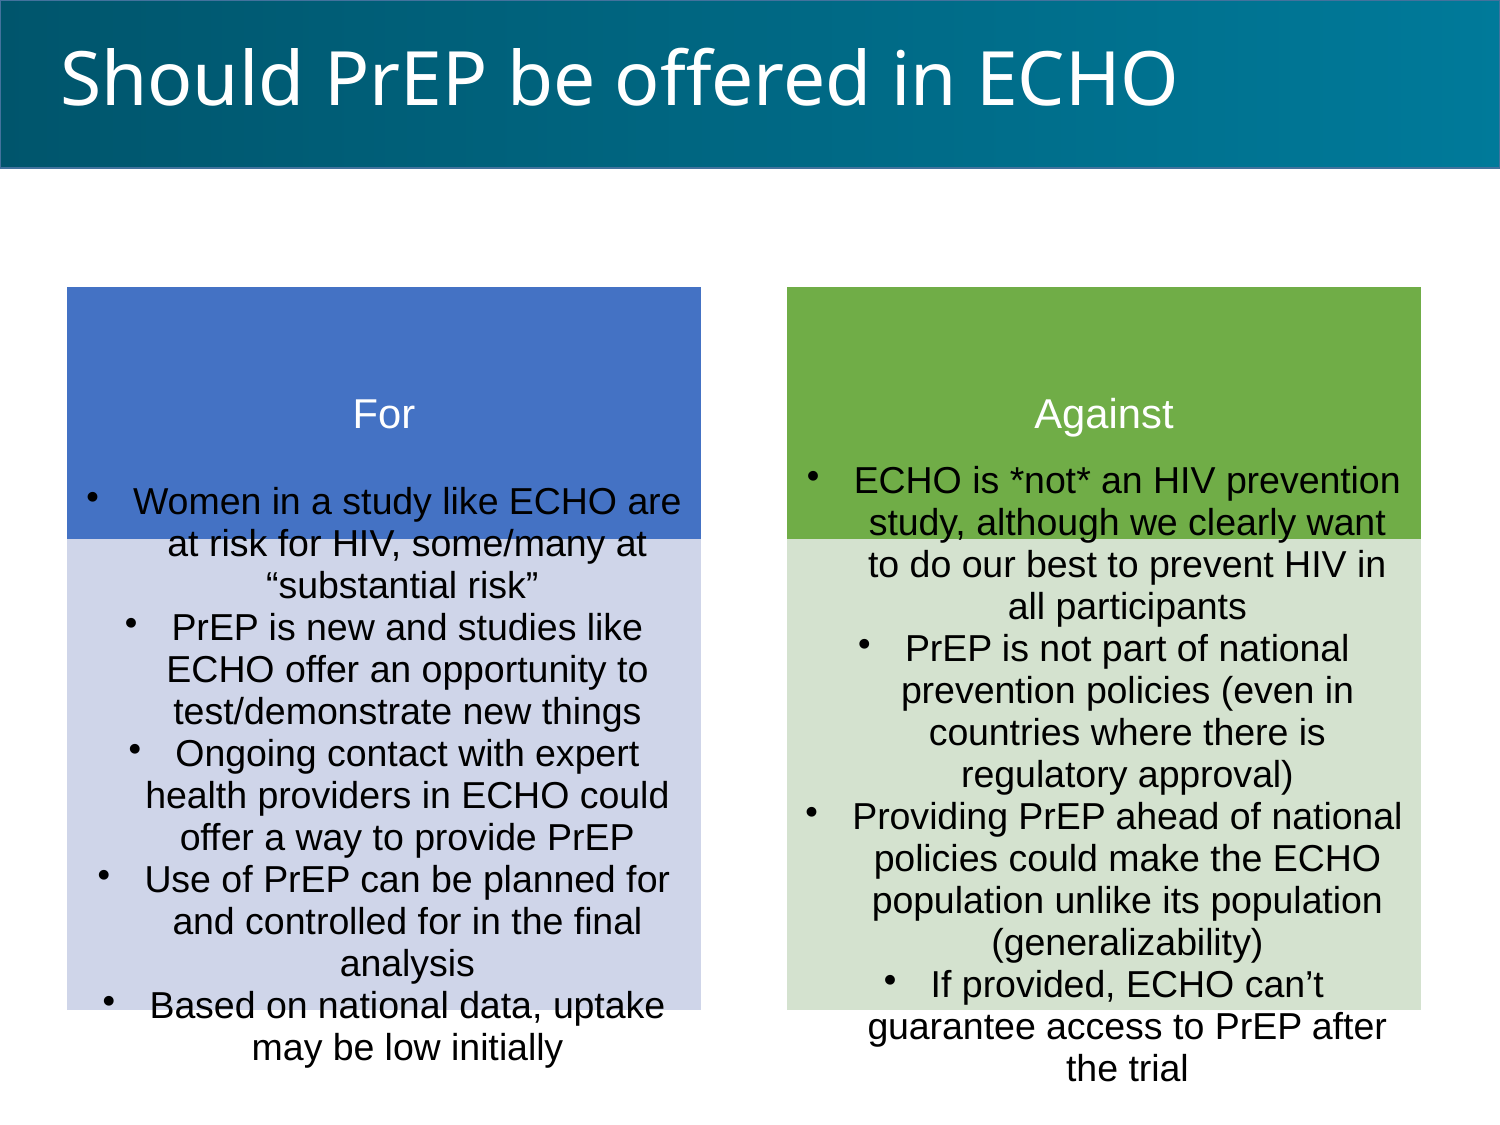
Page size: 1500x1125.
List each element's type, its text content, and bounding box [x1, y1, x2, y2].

title Should PrEP be offered in ECHO [45, 33, 1397, 142]
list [68, 249, 1420, 1047]
